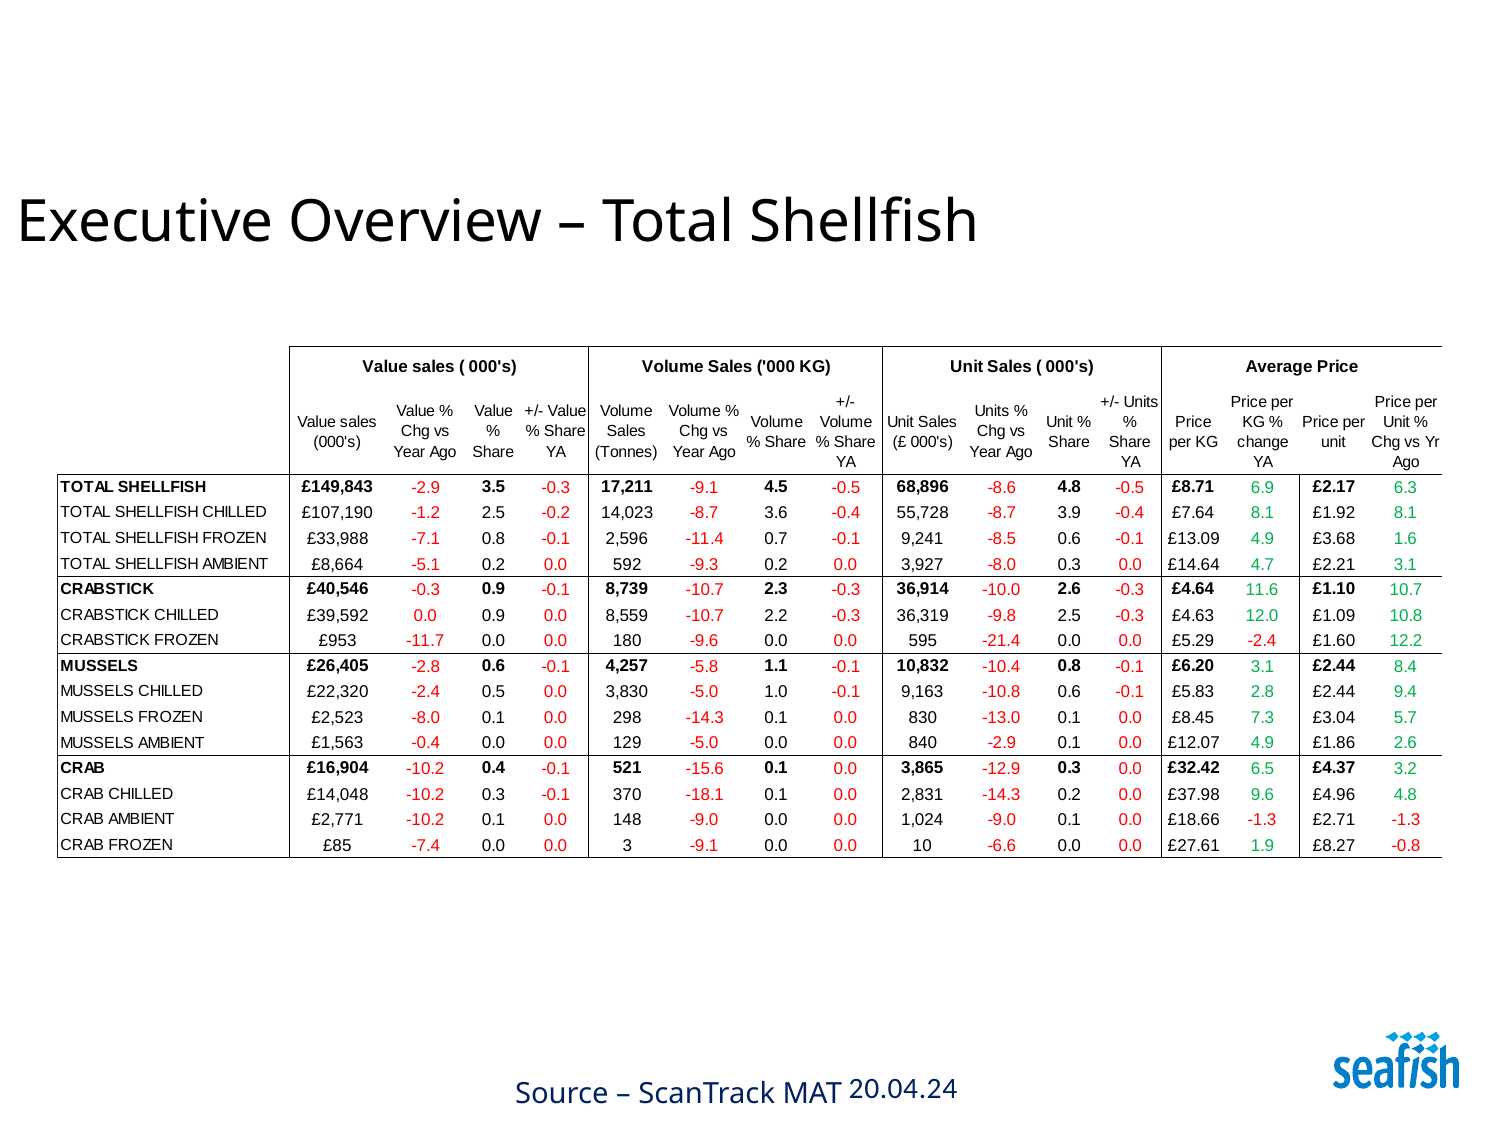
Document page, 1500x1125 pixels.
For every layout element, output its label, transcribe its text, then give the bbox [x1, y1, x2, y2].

title Executive Overview – Total Shellfish [1, 177, 1419, 268]
picture [57, 345, 1443, 859]
text_box Source – ScanTrack MAT [0, 1067, 857, 1117]
picture [842, 1072, 1001, 1114]
